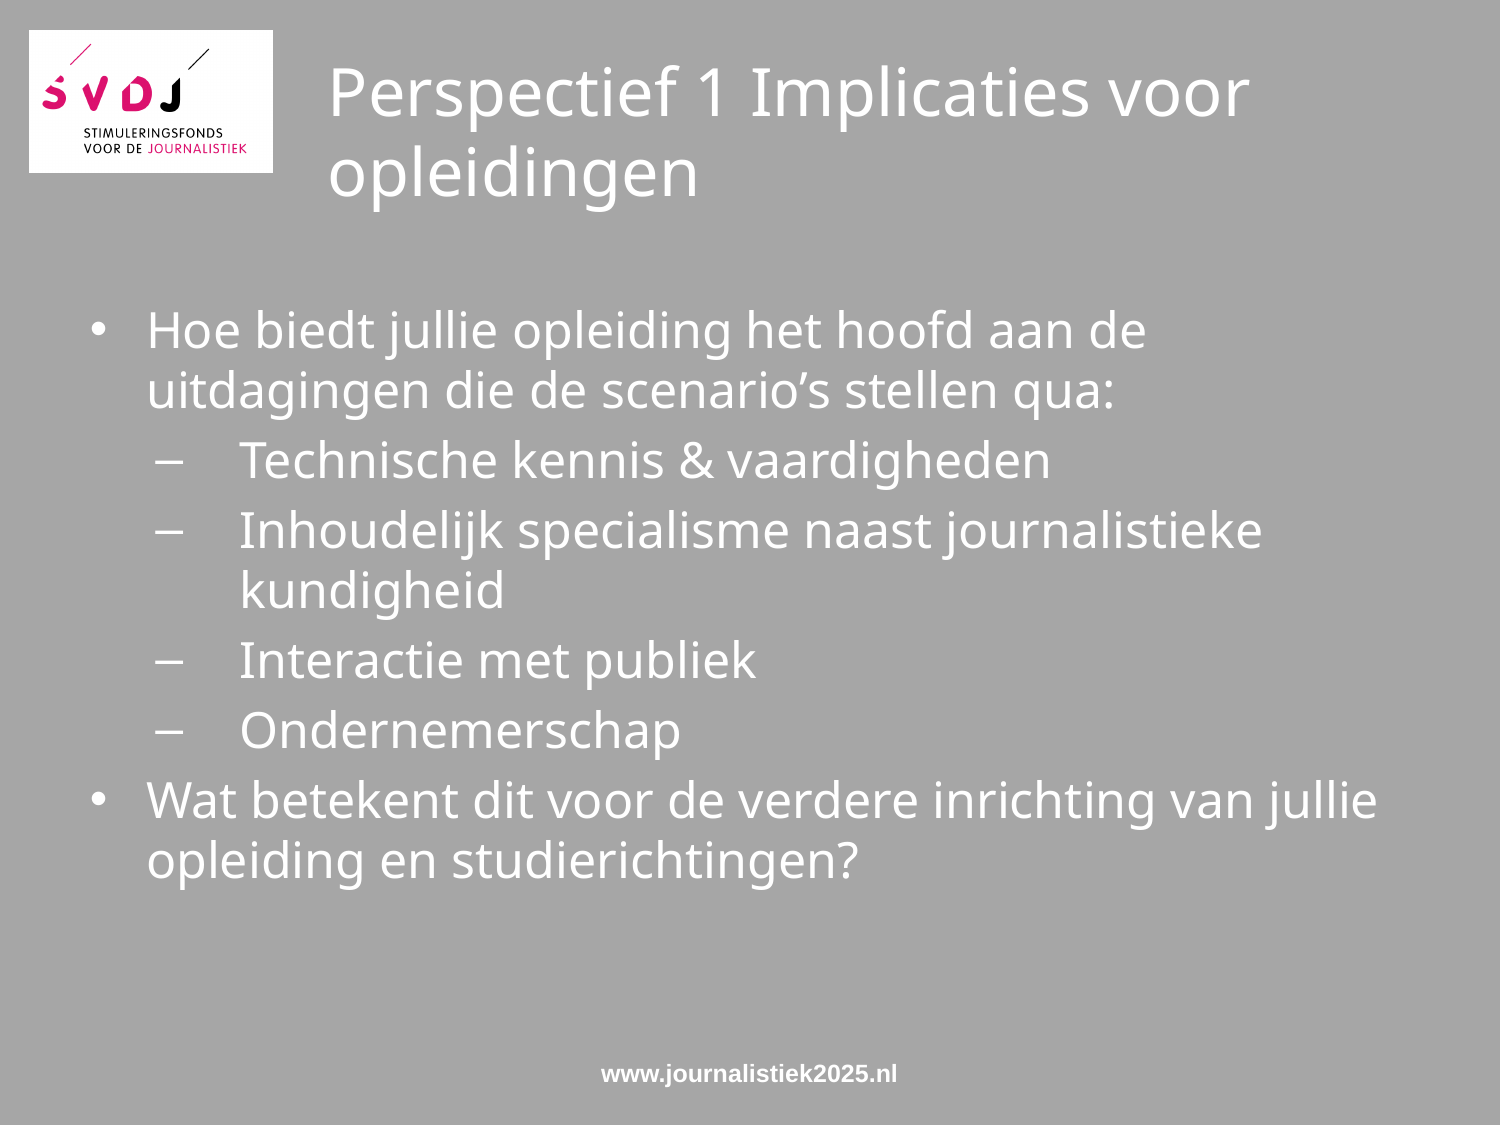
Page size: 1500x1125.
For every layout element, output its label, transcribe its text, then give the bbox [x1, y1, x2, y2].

footer www.journalistiek2025.nl [512, 1042, 988, 1103]
title Perspectief 1 Implicaties voor opleidingen [312, 42, 1425, 256]
list Hoe biedt jullie opleiding het hoofd aan de uitdagingen die de scenario’s stellen qua: Technische kennis & vaardigheden Inhoudelijk specialisme naast journalistieke kundigheid Interactie met publiek Ondernemerschap Wat betekent dit voor de verdere inrichting van jullie opleiding en studierichtingen? [75, 290, 1425, 982]
picture [29, 30, 273, 173]
